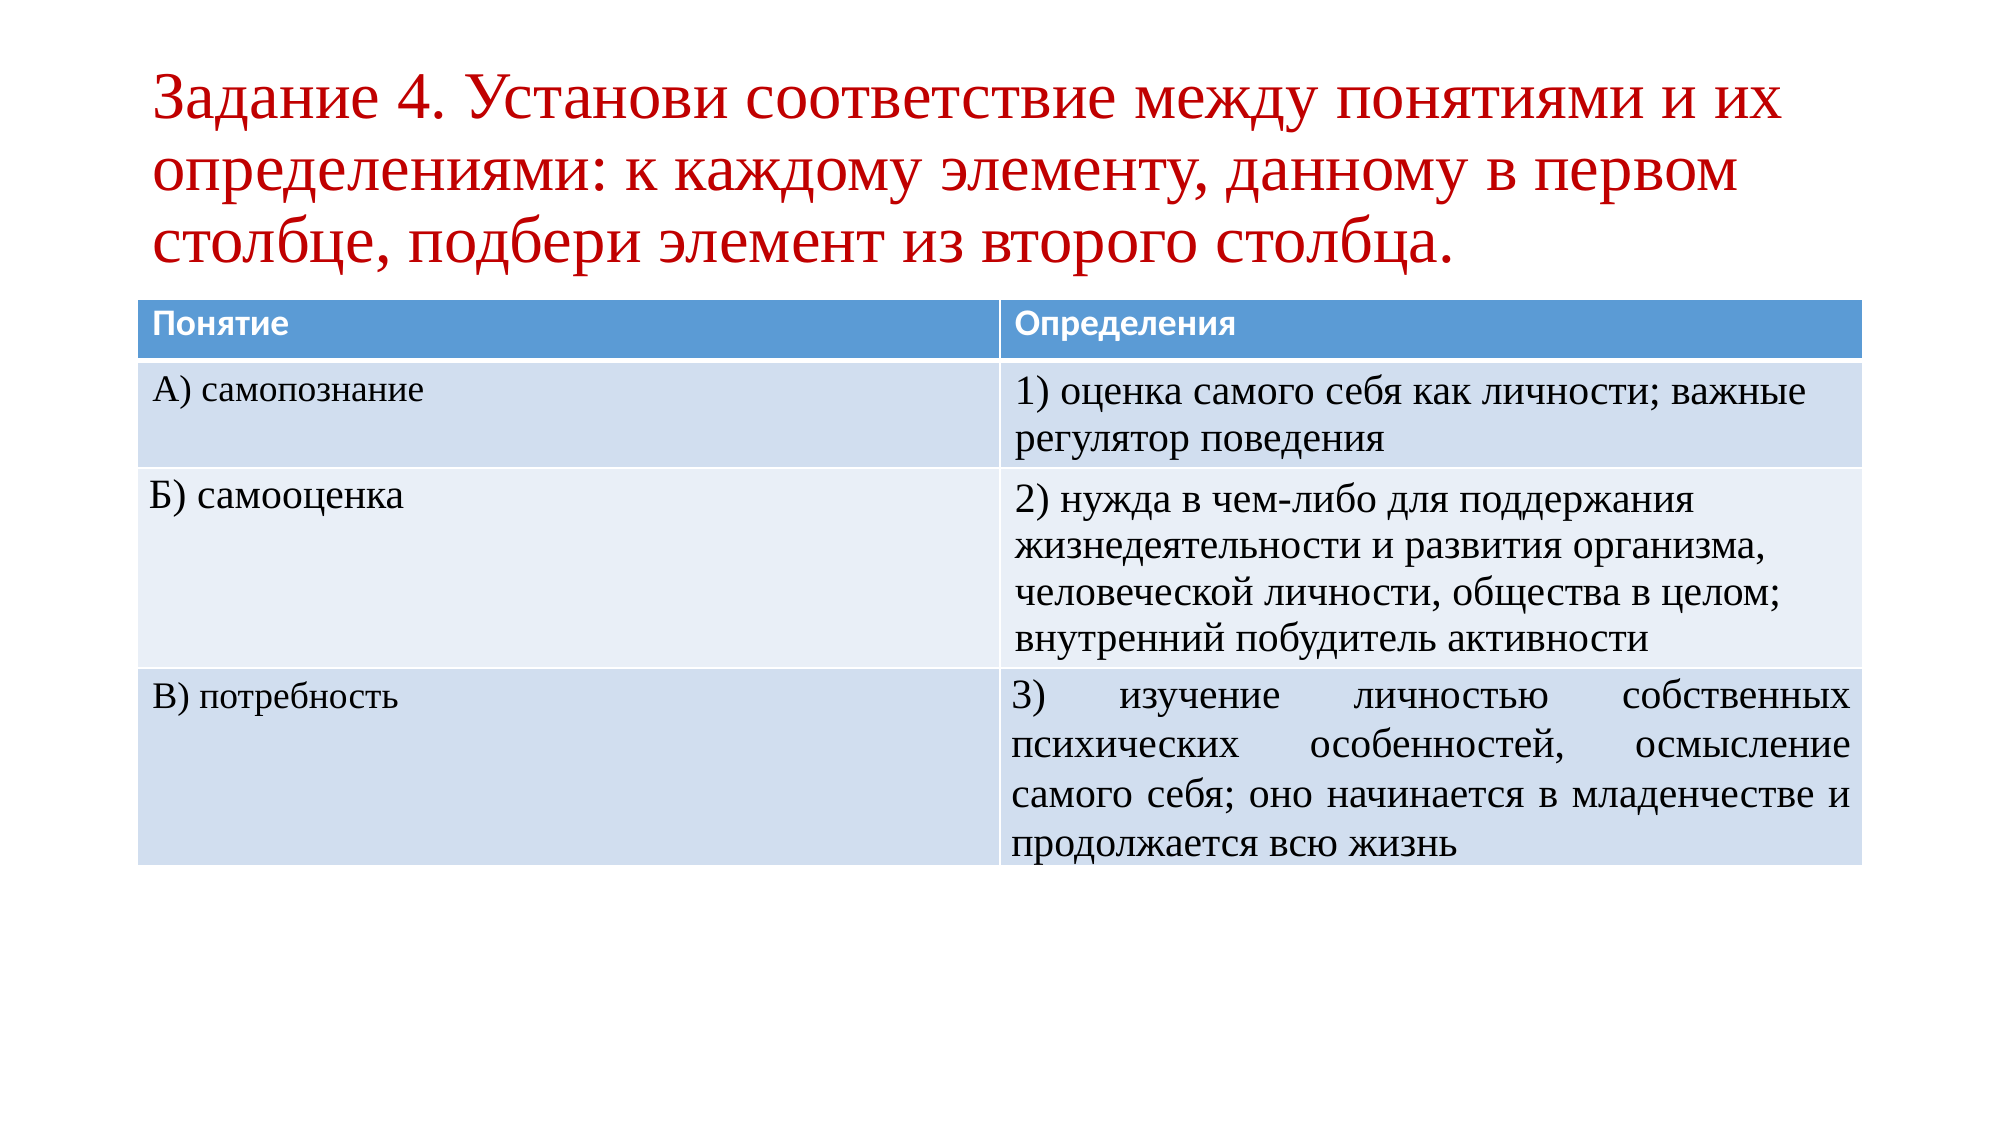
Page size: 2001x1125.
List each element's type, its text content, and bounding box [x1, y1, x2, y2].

table_header Понятие [138, 300, 999, 358]
table_cell 1) оценка самого себя как личности; важные регулятор поведения [1001, 363, 1862, 467]
table_cell А) самопознание [138, 363, 999, 467]
title Задание 4. Установи соответствие между понятиями и их определениями: к каждому элементу, данному в первом столбце, подбери элемент из второго столбца. [137, 59, 1863, 278]
table_cell Б) самооценка [138, 469, 999, 667]
table_header Определения [1001, 300, 1862, 358]
table_cell В) потребность [138, 669, 999, 865]
table_cell 2) нужда в чем-либо для поддержания жизнедеятельности и развития организма, человеческой личности, общества в целом; внутренний побудитель активности [1001, 469, 1862, 667]
table_cell 3) изучение личностью собственных психических особенностей, осмысление самого себя; оно начинается в младенчестве и продолжается всю жизнь [1001, 669, 1862, 865]
